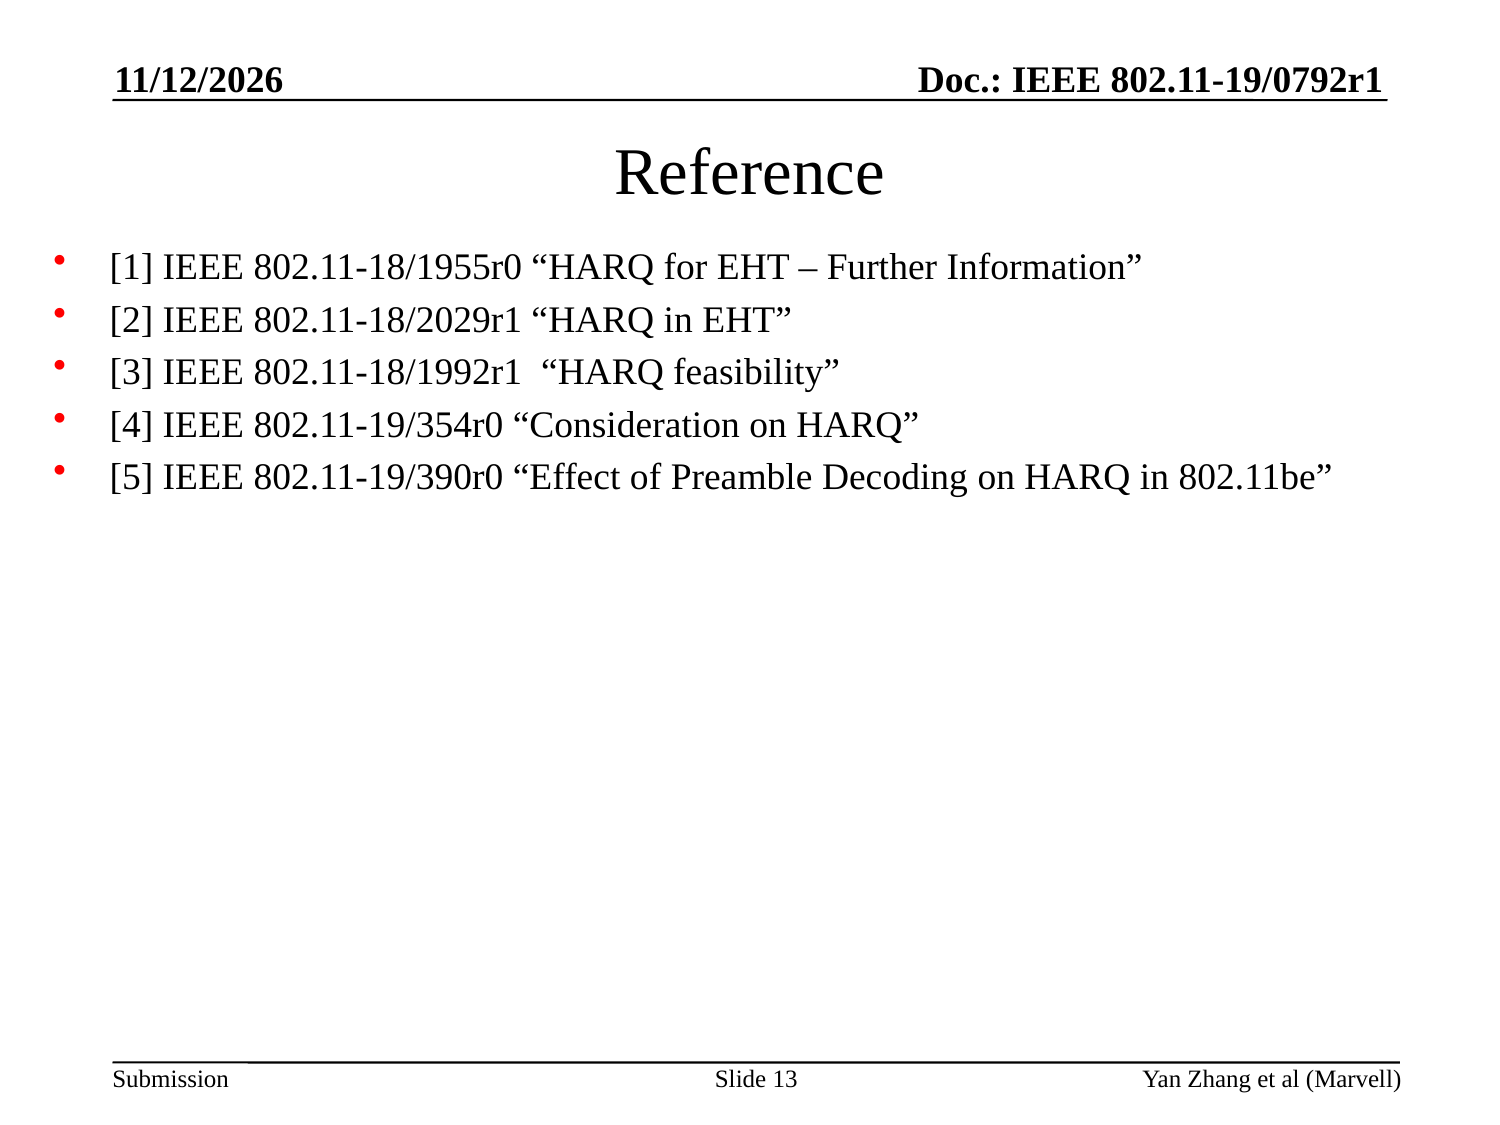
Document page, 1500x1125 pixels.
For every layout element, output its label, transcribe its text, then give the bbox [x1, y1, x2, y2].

slide_number Slide 13 [712, 1061, 800, 1093]
title Reference [112, 144, 1388, 191]
list [1] IEEE 802.11-18/1955r0 “HARQ for EHT – Further Information” [2] IEEE 802.11-18/2029r1 “HARQ in EHT” [3] IEEE 802.11-18/1992r1 “HARQ feasibility” [4] IEEE 802.11-19/354r0 “Consideration on HARQ” [5] IEEE 802.11-19/390r0 “Effect of Preamble Decoding on HARQ in 802.11be” [38, 234, 1402, 758]
footer Yan Zhang et al (Marvell) [1137, 1061, 1402, 1093]
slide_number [114, 54, 368, 101]
